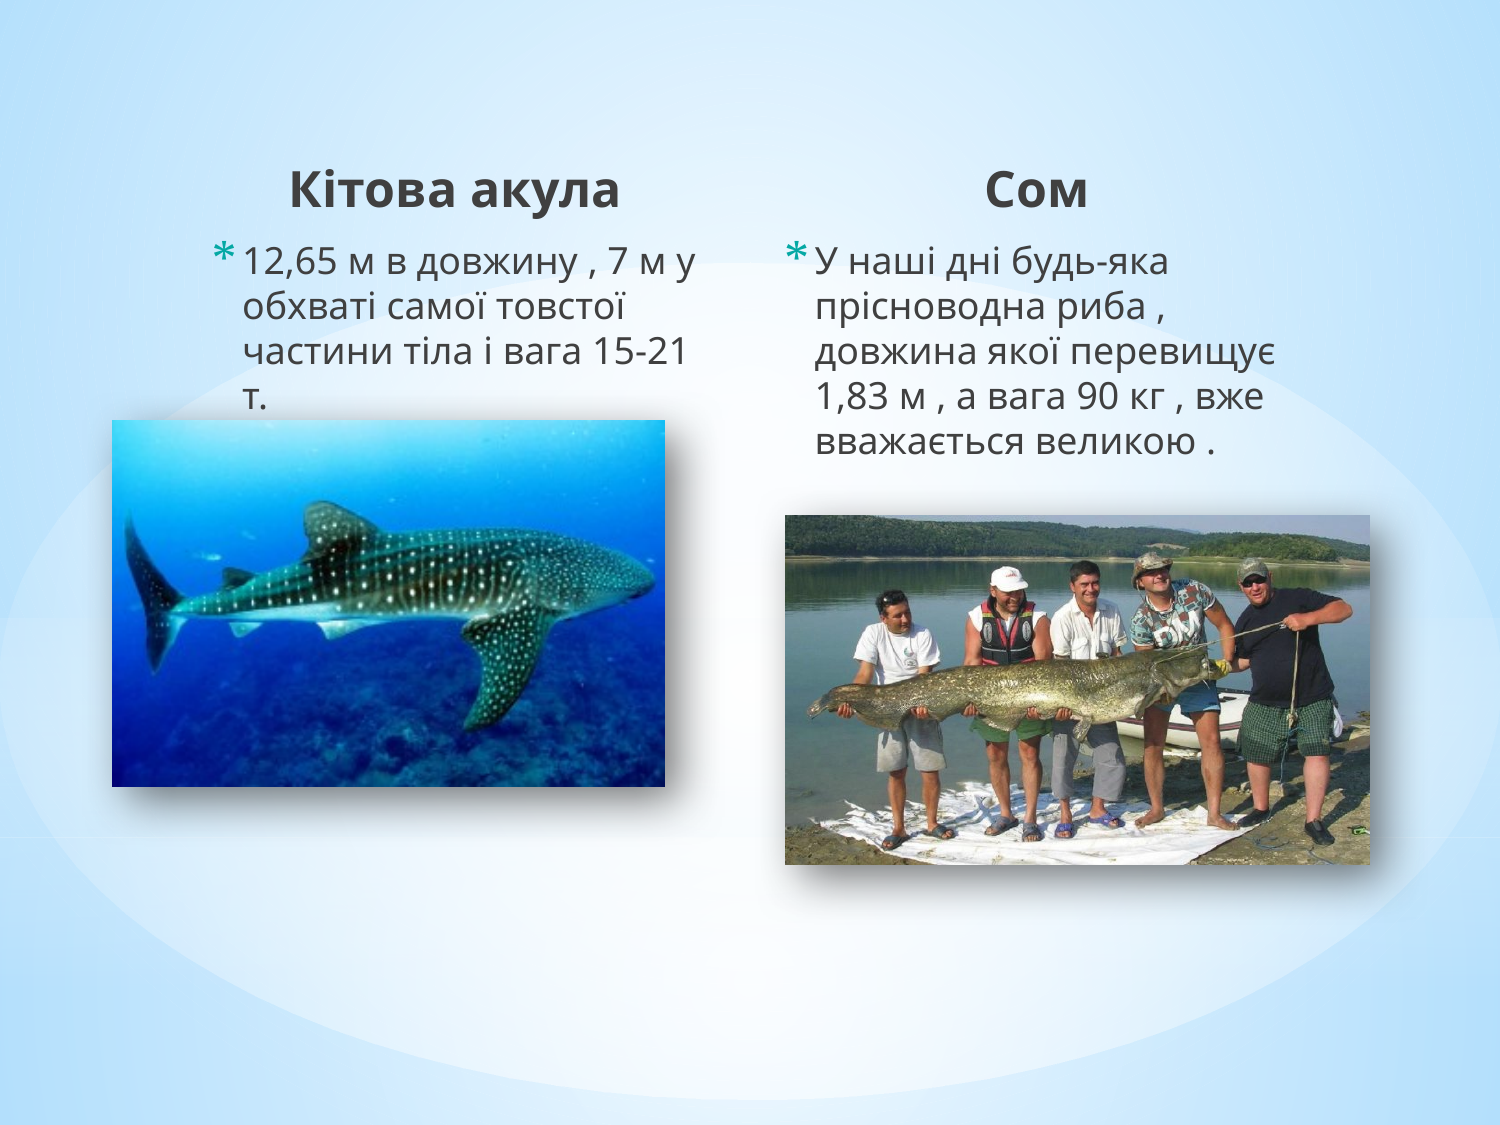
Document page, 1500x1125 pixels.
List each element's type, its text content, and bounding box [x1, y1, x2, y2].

list Кітова акула [187, 120, 737, 225]
picture [111, 469, 665, 788]
list У наші дні будь-яка прісноводна риба , довжина якої перевищує 1,83 м , а вага 90 кг , вже вважається великою . [761, 229, 1311, 680]
list Сом [762, 120, 1312, 225]
list 12,65 м в довжину , 7 м у обхваті самої товстої частини тіла і вага 15-21 т. [189, 229, 739, 680]
picture [111, 420, 665, 500]
picture [785, 514, 1370, 865]
